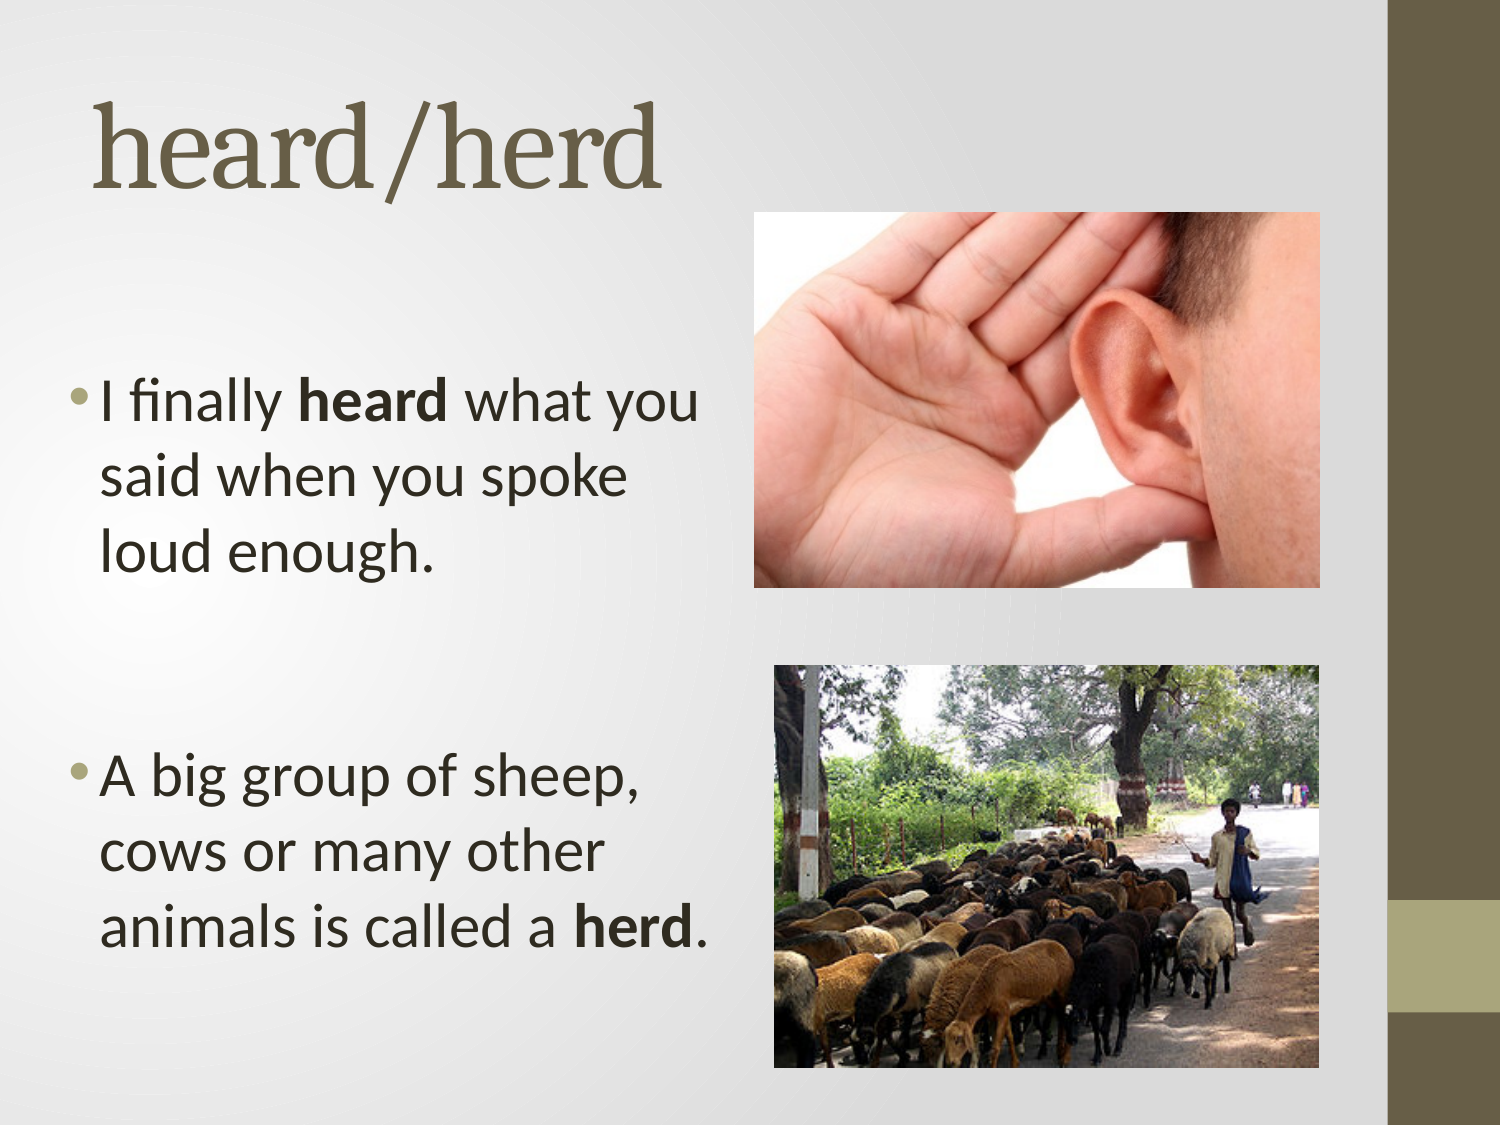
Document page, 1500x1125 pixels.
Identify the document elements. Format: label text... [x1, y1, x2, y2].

list I finally heard what you said when you spoke loud enough. A big group of sheep, cows or many other animals is called a herd. [37, 262, 763, 1113]
title heard/herd [75, 45, 1325, 233]
picture [774, 665, 1320, 1069]
picture [753, 211, 1320, 588]
